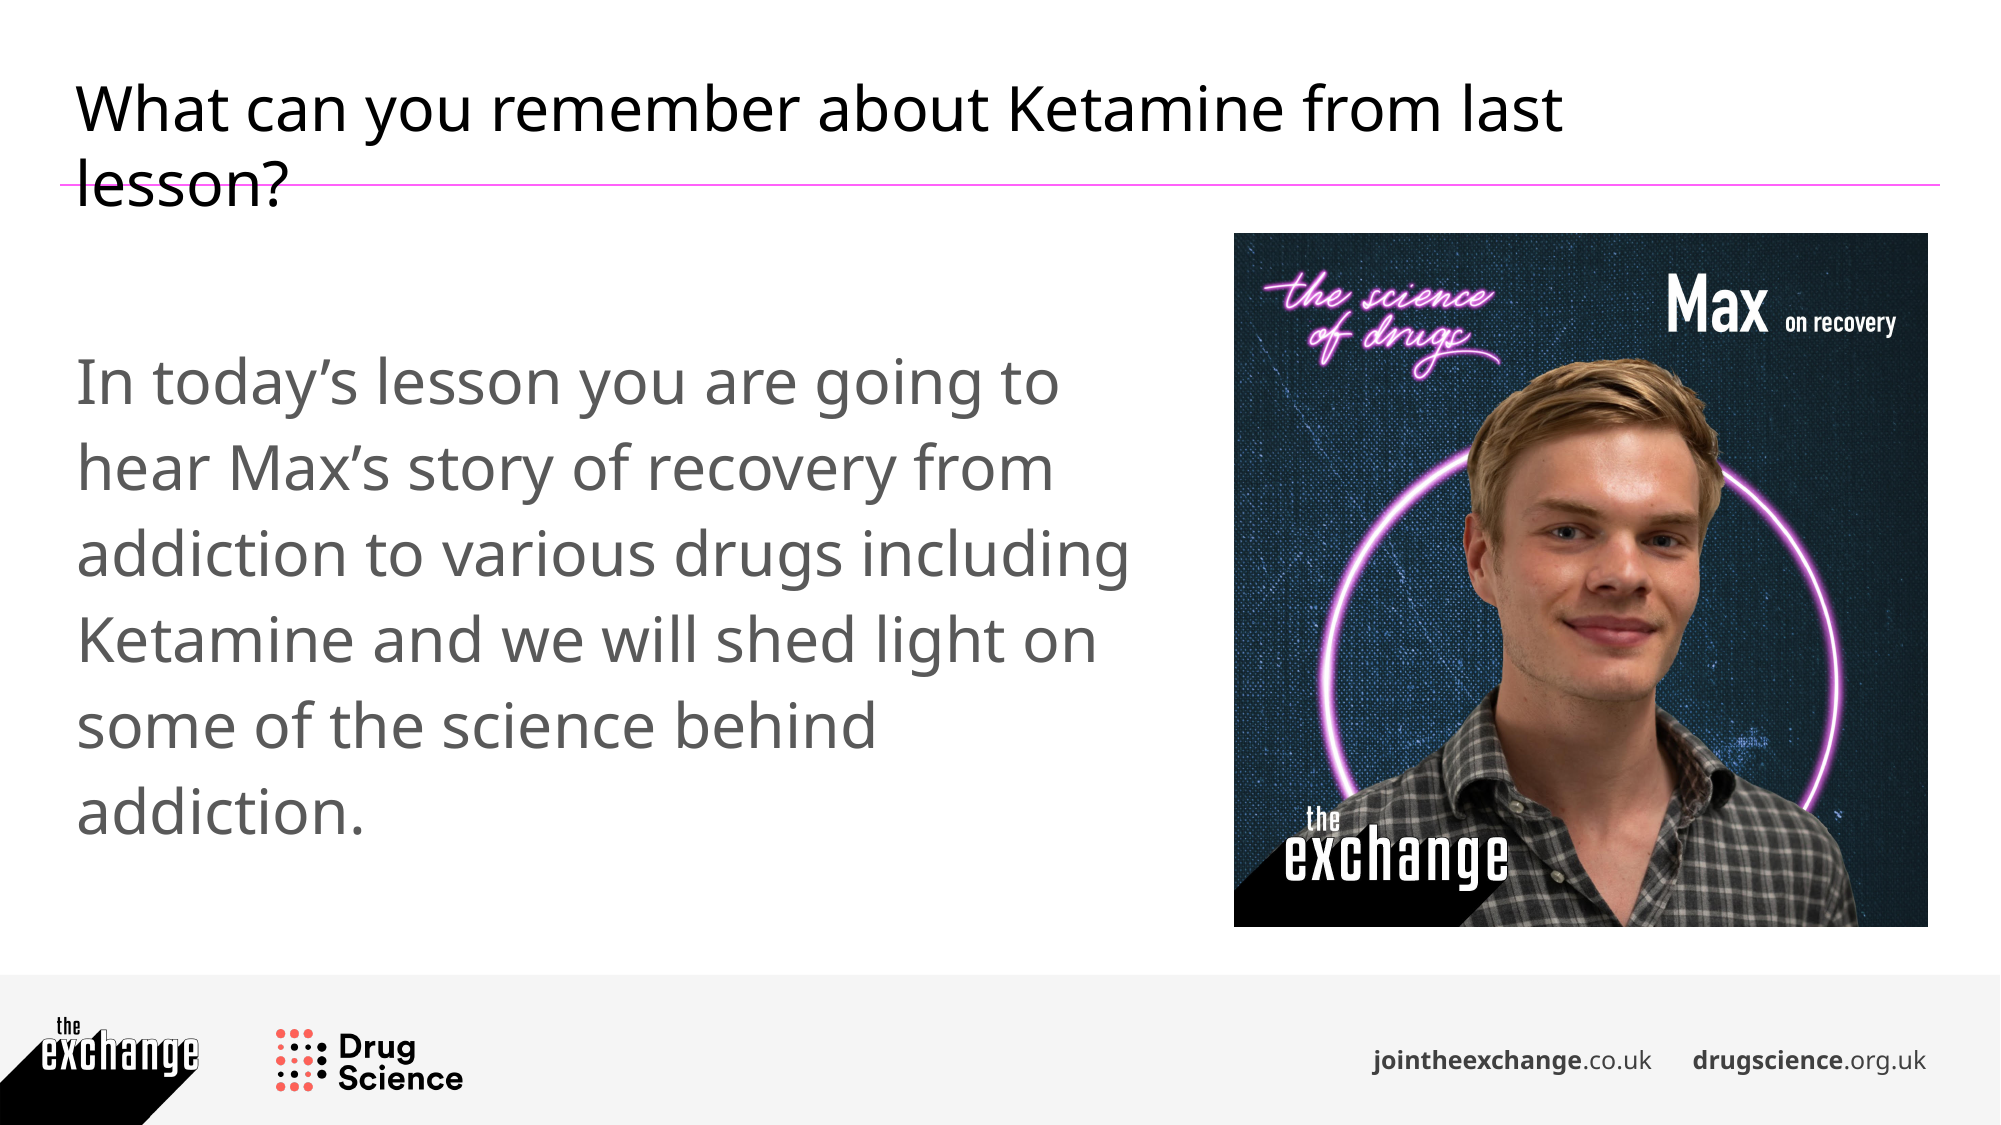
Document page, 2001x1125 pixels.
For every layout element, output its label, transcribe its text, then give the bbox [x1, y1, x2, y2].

picture [1234, 233, 1928, 927]
picture [0, 1015, 237, 1125]
list What can you remember about Ketamine from last lesson? [60, 62, 1754, 146]
picture [276, 1029, 463, 1092]
text_box In today’s lesson you are going to hear Max’s story of recovery from addiction to various drugs including Ketamine and we will shed light on some of the science behind addiction. [65, 324, 1182, 754]
